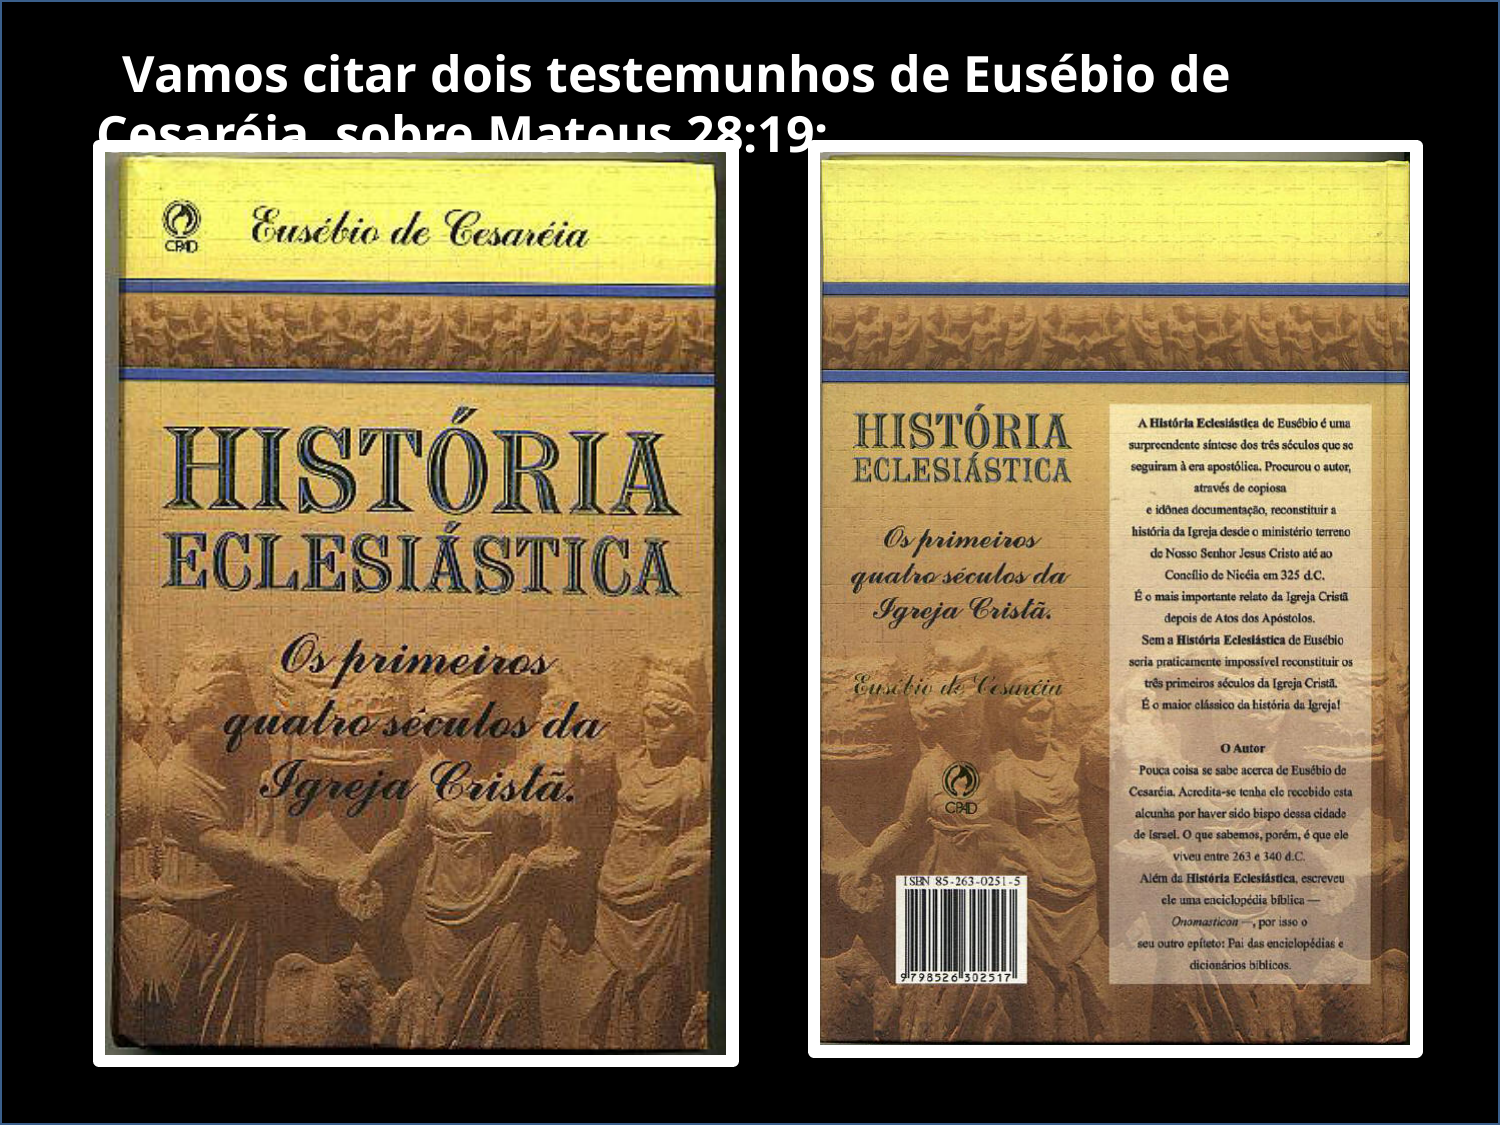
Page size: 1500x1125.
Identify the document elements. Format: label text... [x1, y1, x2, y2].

text_box Vamos citar dois testemunhos de Eusébio de Cesaréia sobre Mateus 28:19: [82, 35, 1451, 170]
text_box [0, 0, 1500, 1125]
picture [105, 152, 727, 1055]
picture [820, 152, 1411, 1046]
